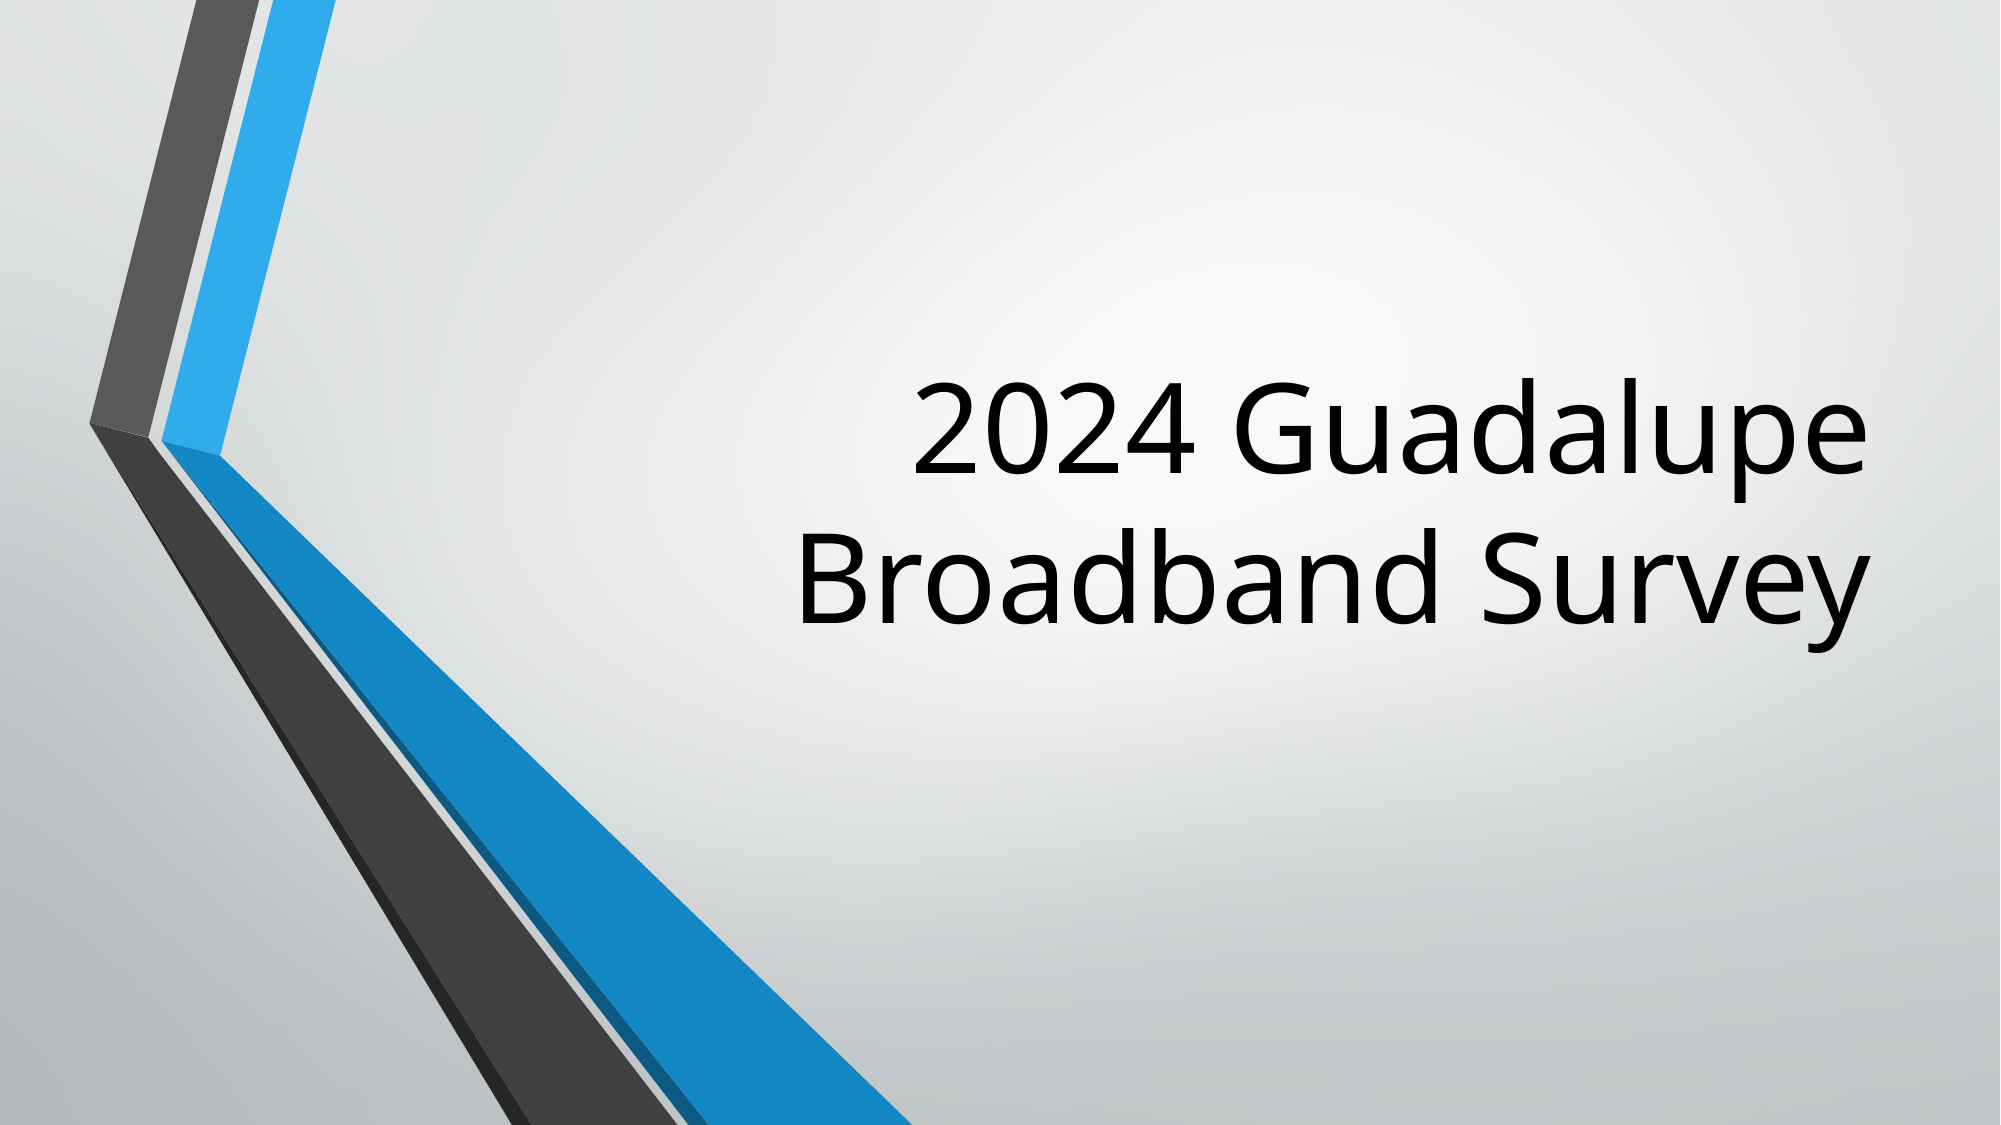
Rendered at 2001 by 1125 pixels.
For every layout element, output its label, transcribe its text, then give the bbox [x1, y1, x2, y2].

title 2024 Guadalupe Broadband Survey [480, 226, 1887, 656]
